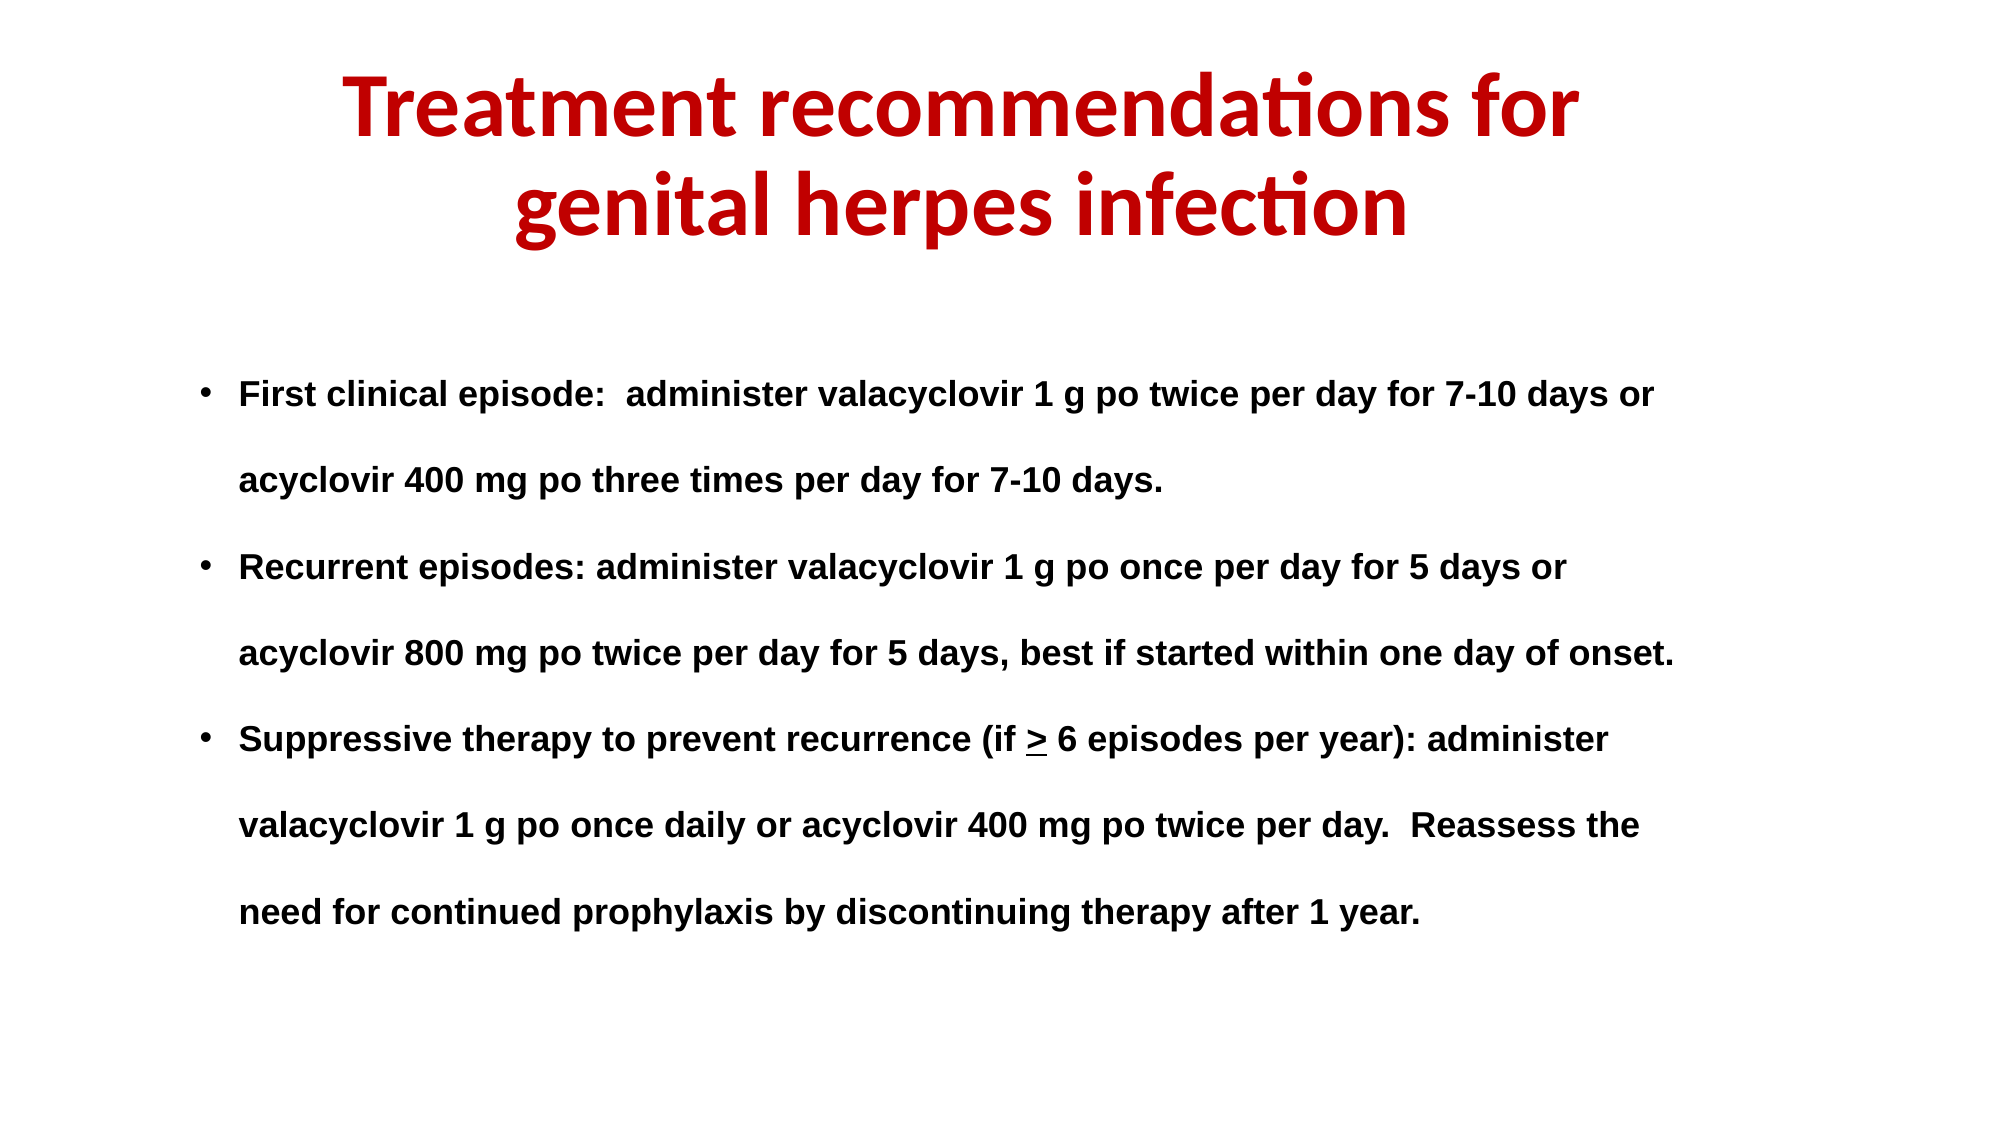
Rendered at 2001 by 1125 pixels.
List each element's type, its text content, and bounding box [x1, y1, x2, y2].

title Treatment recommendations for genital herpes infection [287, 37, 1638, 275]
list First clinical episode: administer valacyclovir 1 g po twice per day for 7-10 days or acyclovir 400 mg po three times per day for 7-10 days. Recurrent episodes: administer valacyclovir 1 g po once per day for 5 days or acyclovir 800 mg po twice per day for 5 days, best if started within one day of onset. Suppressive therapy to prevent recurrence (if > 6 episodes per year): administer valacyclovir 1 g po once daily or acyclovir 400 mg po twice per day. Reassess the need for continued prophylaxis by discontinuing therapy after 1 year. [184, 320, 1741, 1088]
